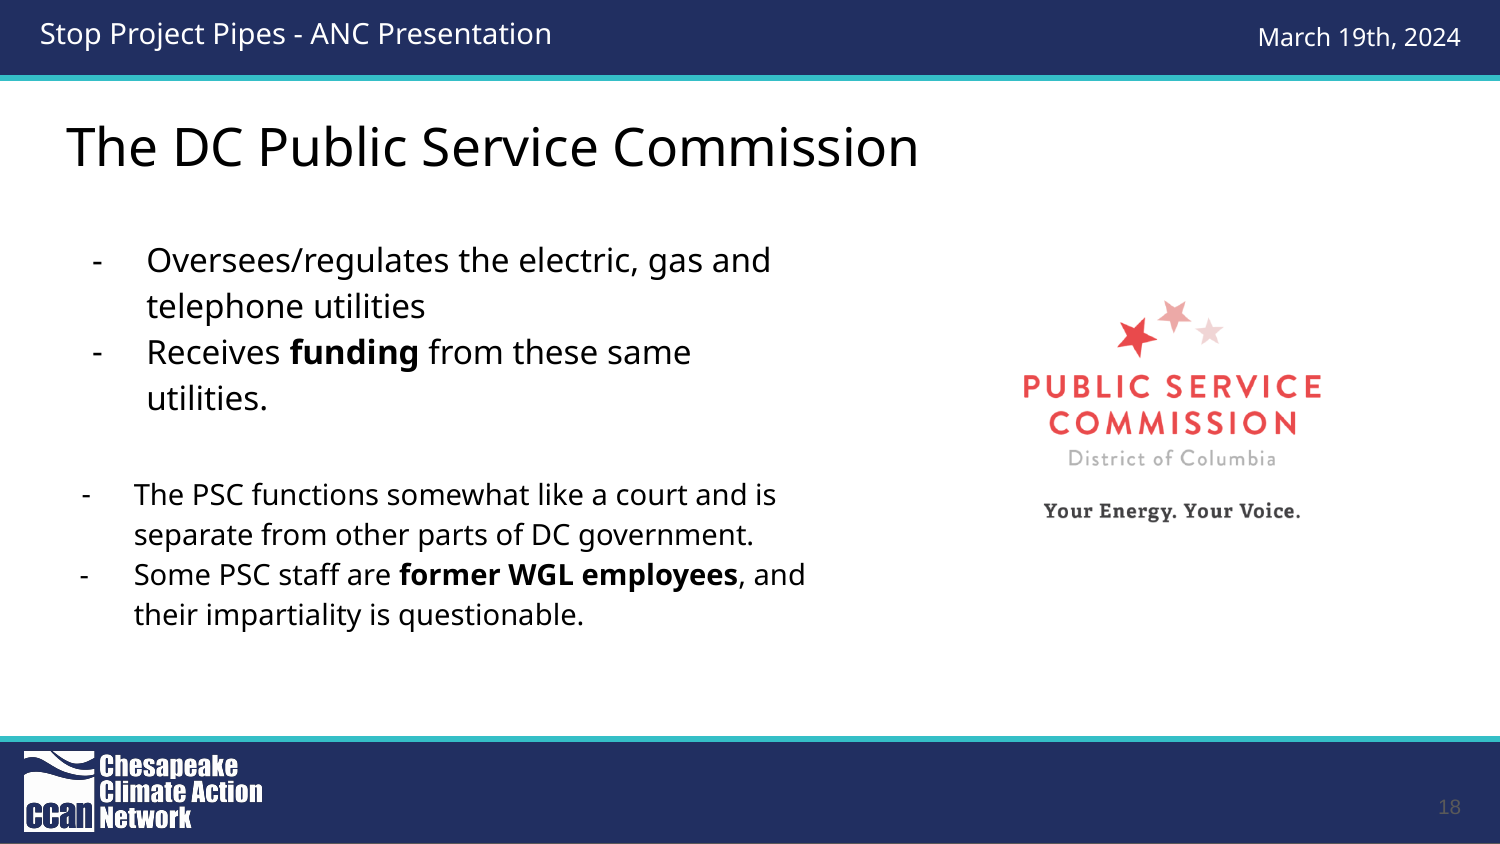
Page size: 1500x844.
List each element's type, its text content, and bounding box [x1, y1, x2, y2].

slide_number ‹#› [1381, 773, 1477, 839]
title The DC Public Service Commission [51, 98, 1449, 192]
text_box The PSC functions somewhat like a court and is separate from other parts of DC government. Some PSC staff are former WGL employees, and their impartiality is questionable. [43, 455, 822, 682]
picture [909, 290, 1463, 582]
list Oversees/regulates the electric, gas and telephone utilities Receives funding from these same utilities. [56, 218, 820, 455]
picture [24, 750, 266, 832]
